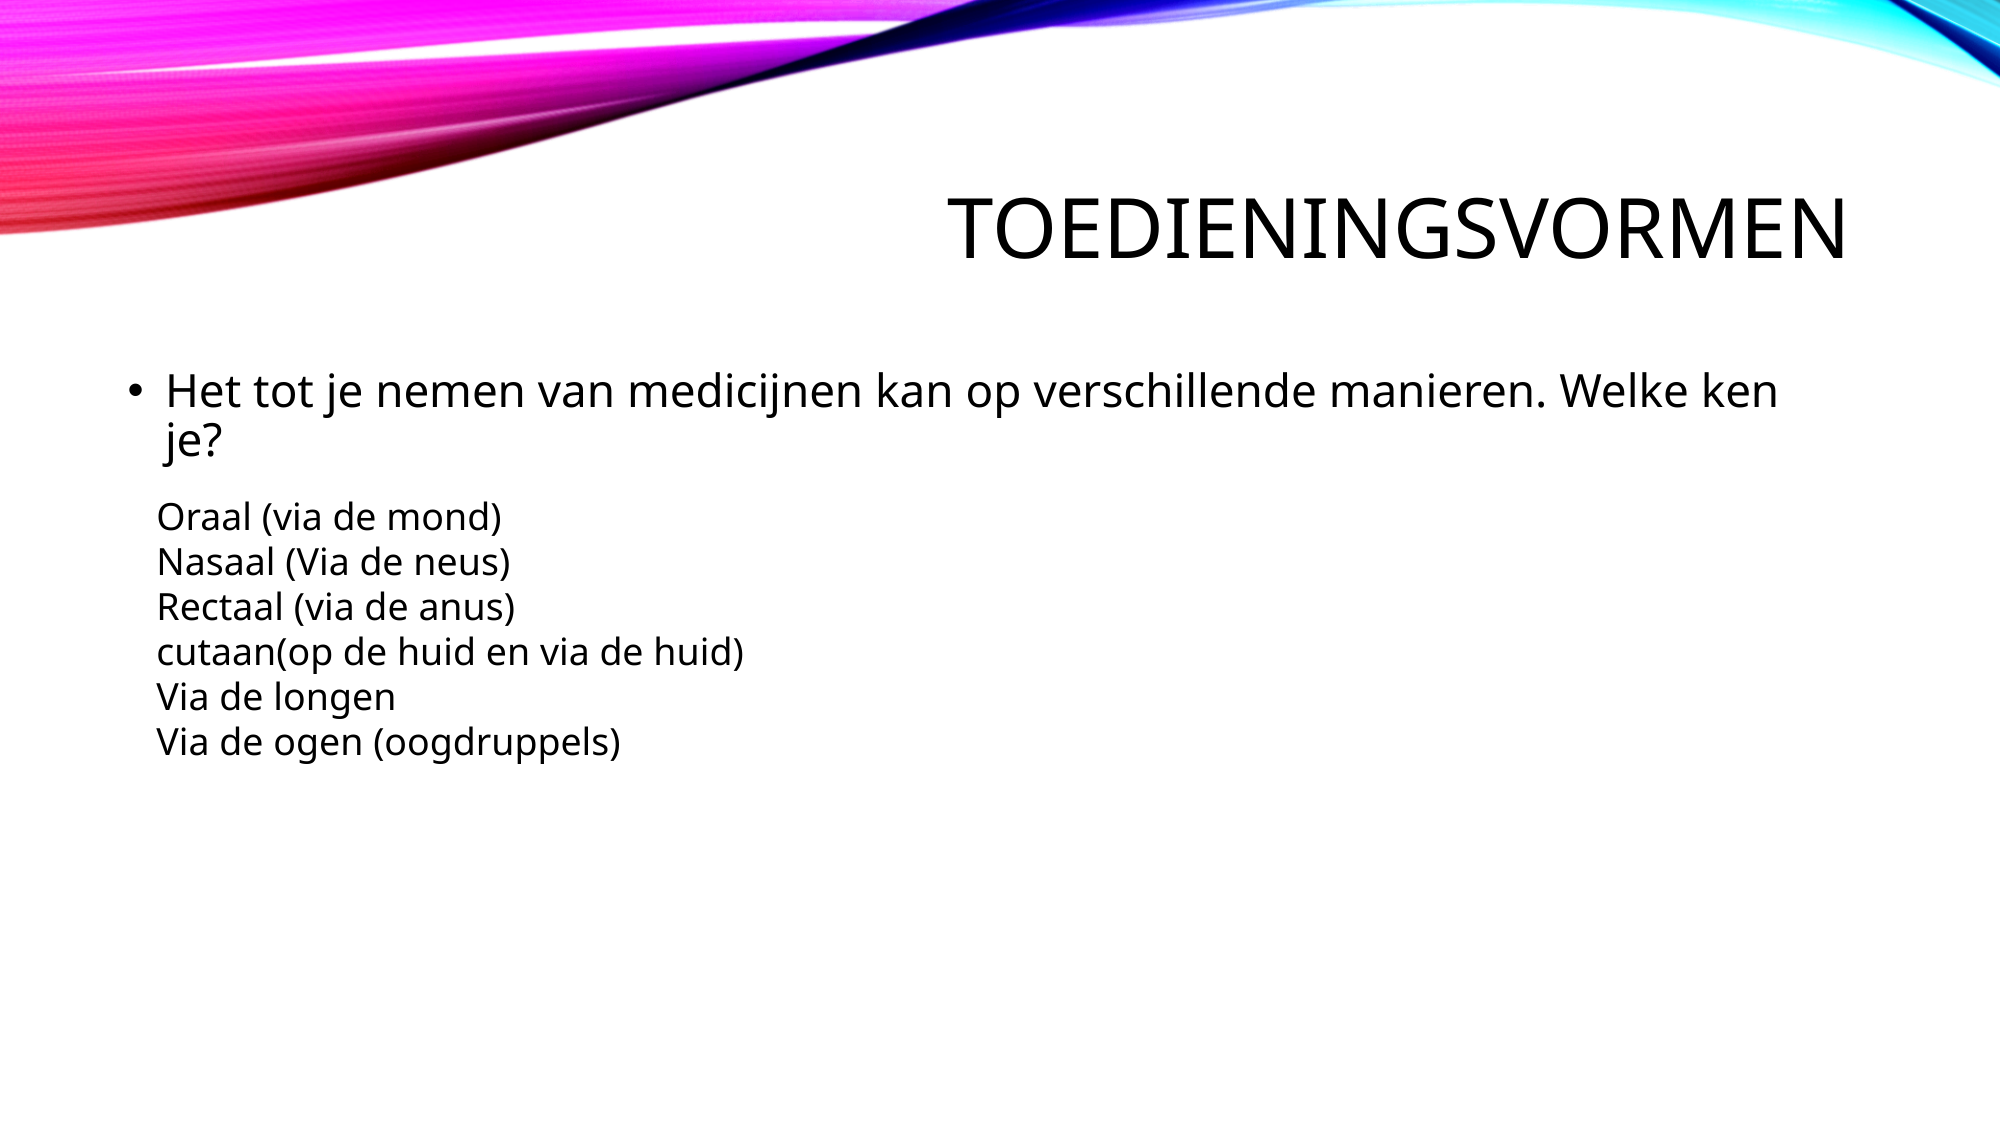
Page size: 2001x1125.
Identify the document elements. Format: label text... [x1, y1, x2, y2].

picture [0, 0, 2000, 237]
list Het tot je nemen van medicijnen kan op verschillende manieren. Welke ken je? [112, 360, 1799, 486]
picture [1910, 0, 2000, 45]
text_box Oraal (via de mond) Nasaal (Via de neus) Rectaal (via de anus) cutaan(op de huid en via de huid) Via de longen Via de ogen (oogdruppels) [141, 485, 1867, 861]
title Toedieningsvormen [474, 125, 1888, 338]
picture [1890, 0, 2000, 75]
